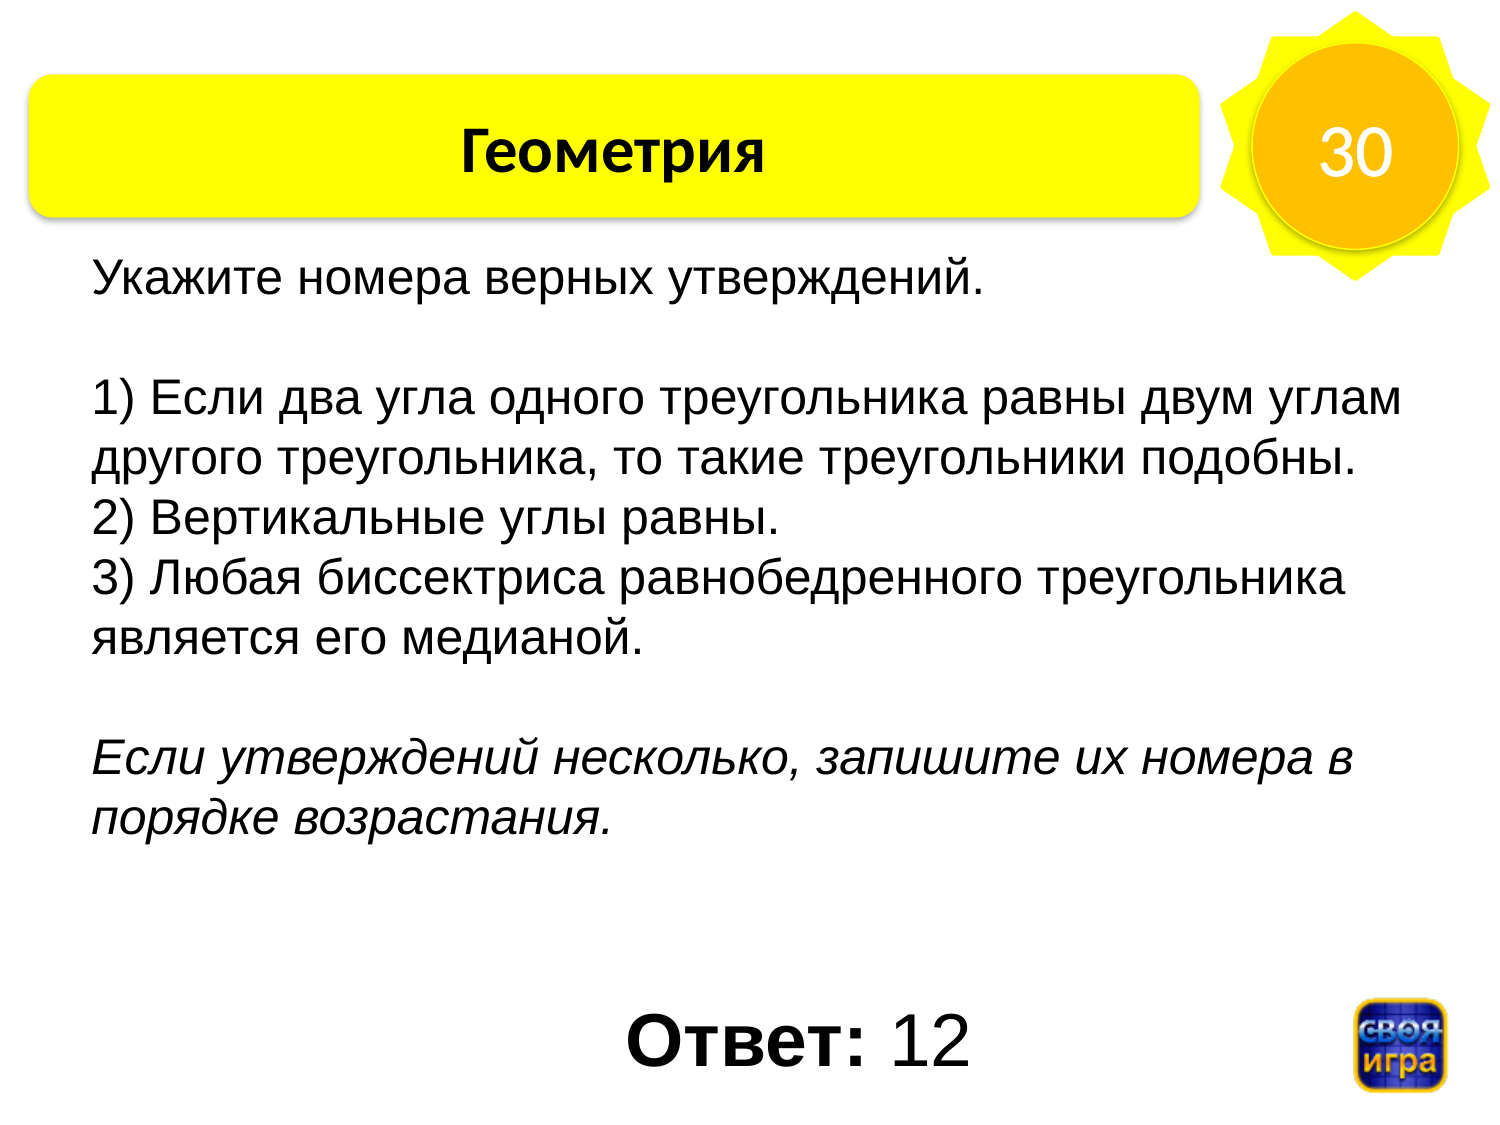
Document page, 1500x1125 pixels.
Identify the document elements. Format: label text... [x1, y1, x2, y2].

text_box Ответ: 12 [611, 984, 988, 1090]
text_box 30 [1251, 41, 1460, 236]
text_box [1220, 11, 1491, 256]
picture [1269, 976, 1500, 1115]
text_box Геометрия [28, 74, 1200, 218]
text_box Укажите номера верных утверждений. 1) Если два угла одного треугольника равны двум углам другого треугольника, то такие треугольники подобны. 2) Вертикальные углы равны. 3) Любая биссектриса равнобедренного треугольника является его медианой. Если утверждений несколько, запишите их номера в порядке возрастания. [76, 236, 1421, 972]
